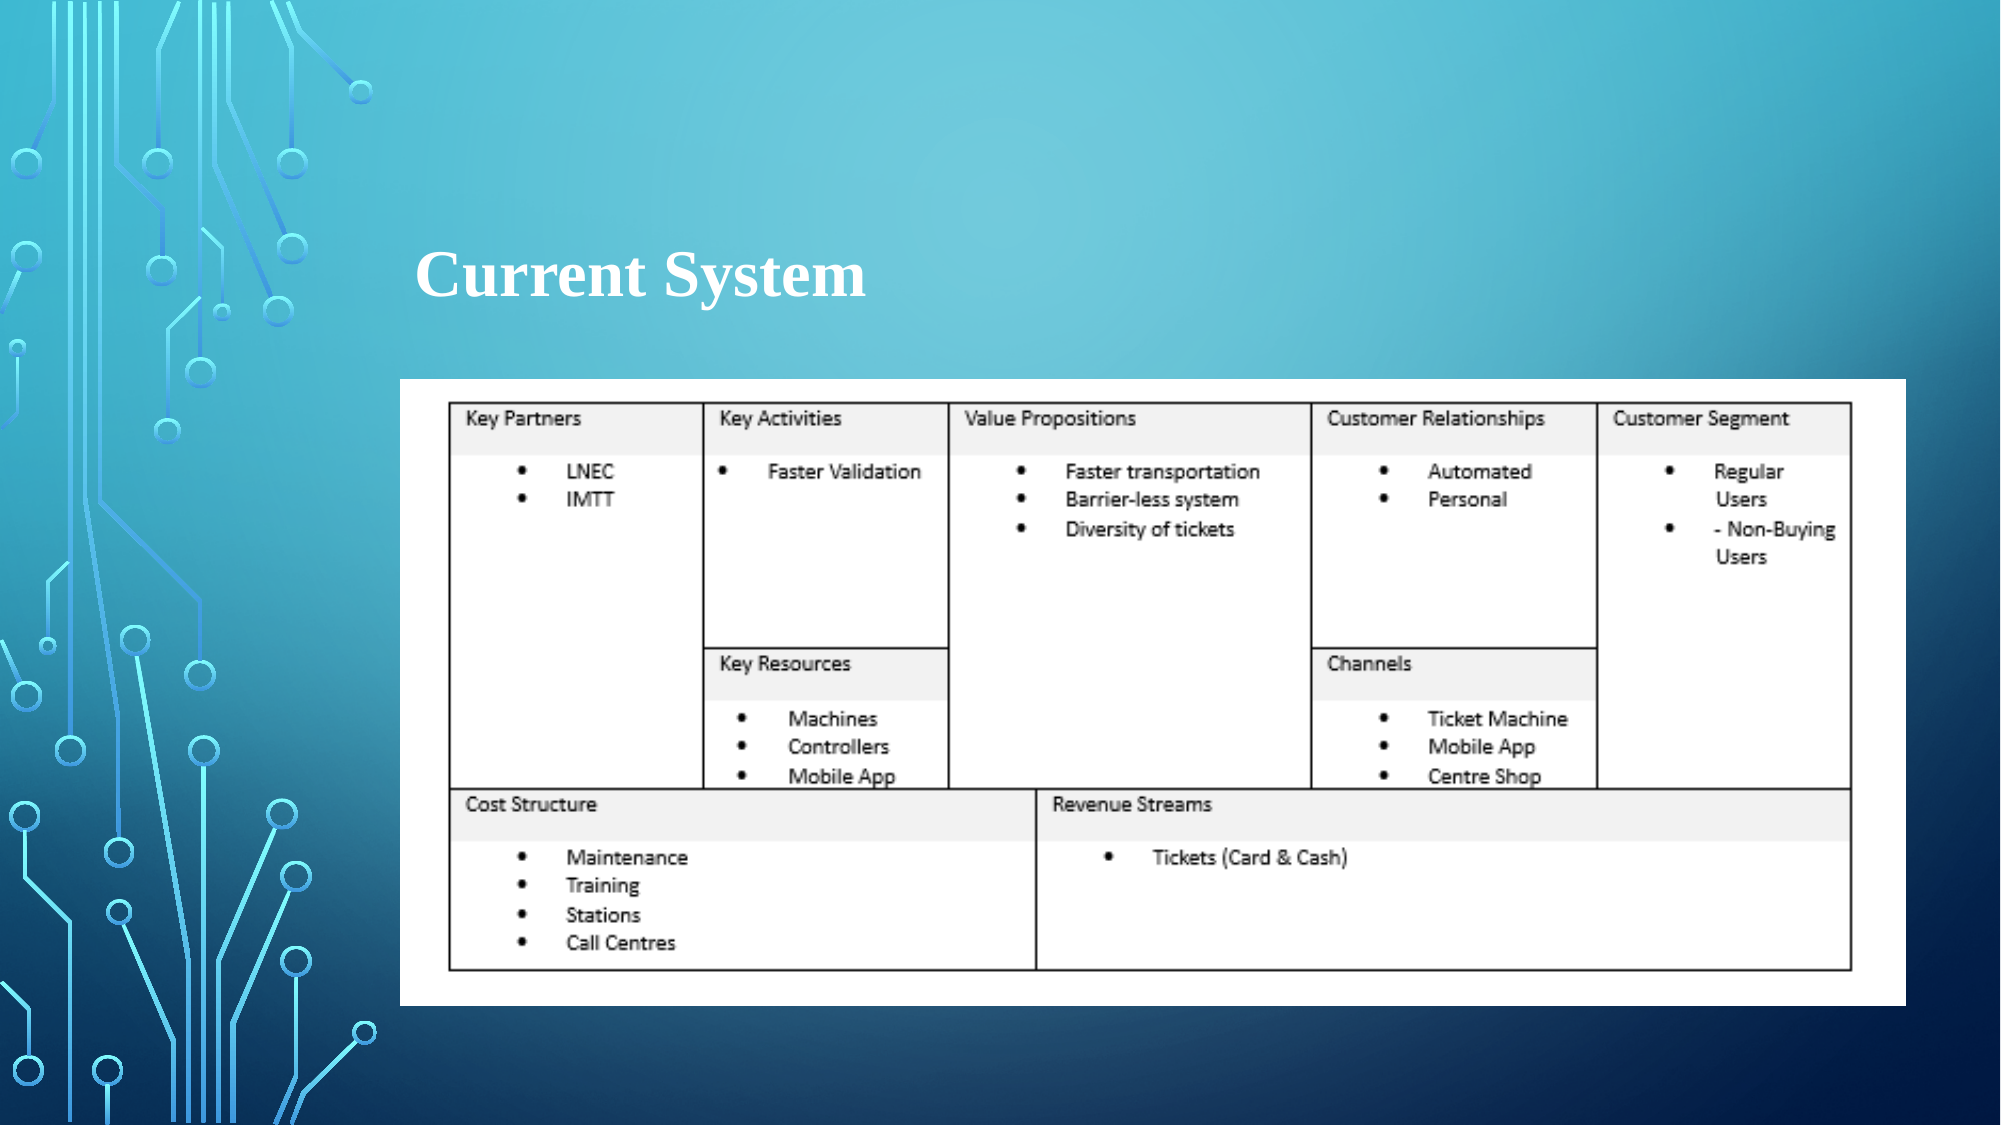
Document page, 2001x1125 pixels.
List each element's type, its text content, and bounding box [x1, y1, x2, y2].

picture [400, 379, 1906, 1007]
text_box Current System [338, 222, 943, 318]
